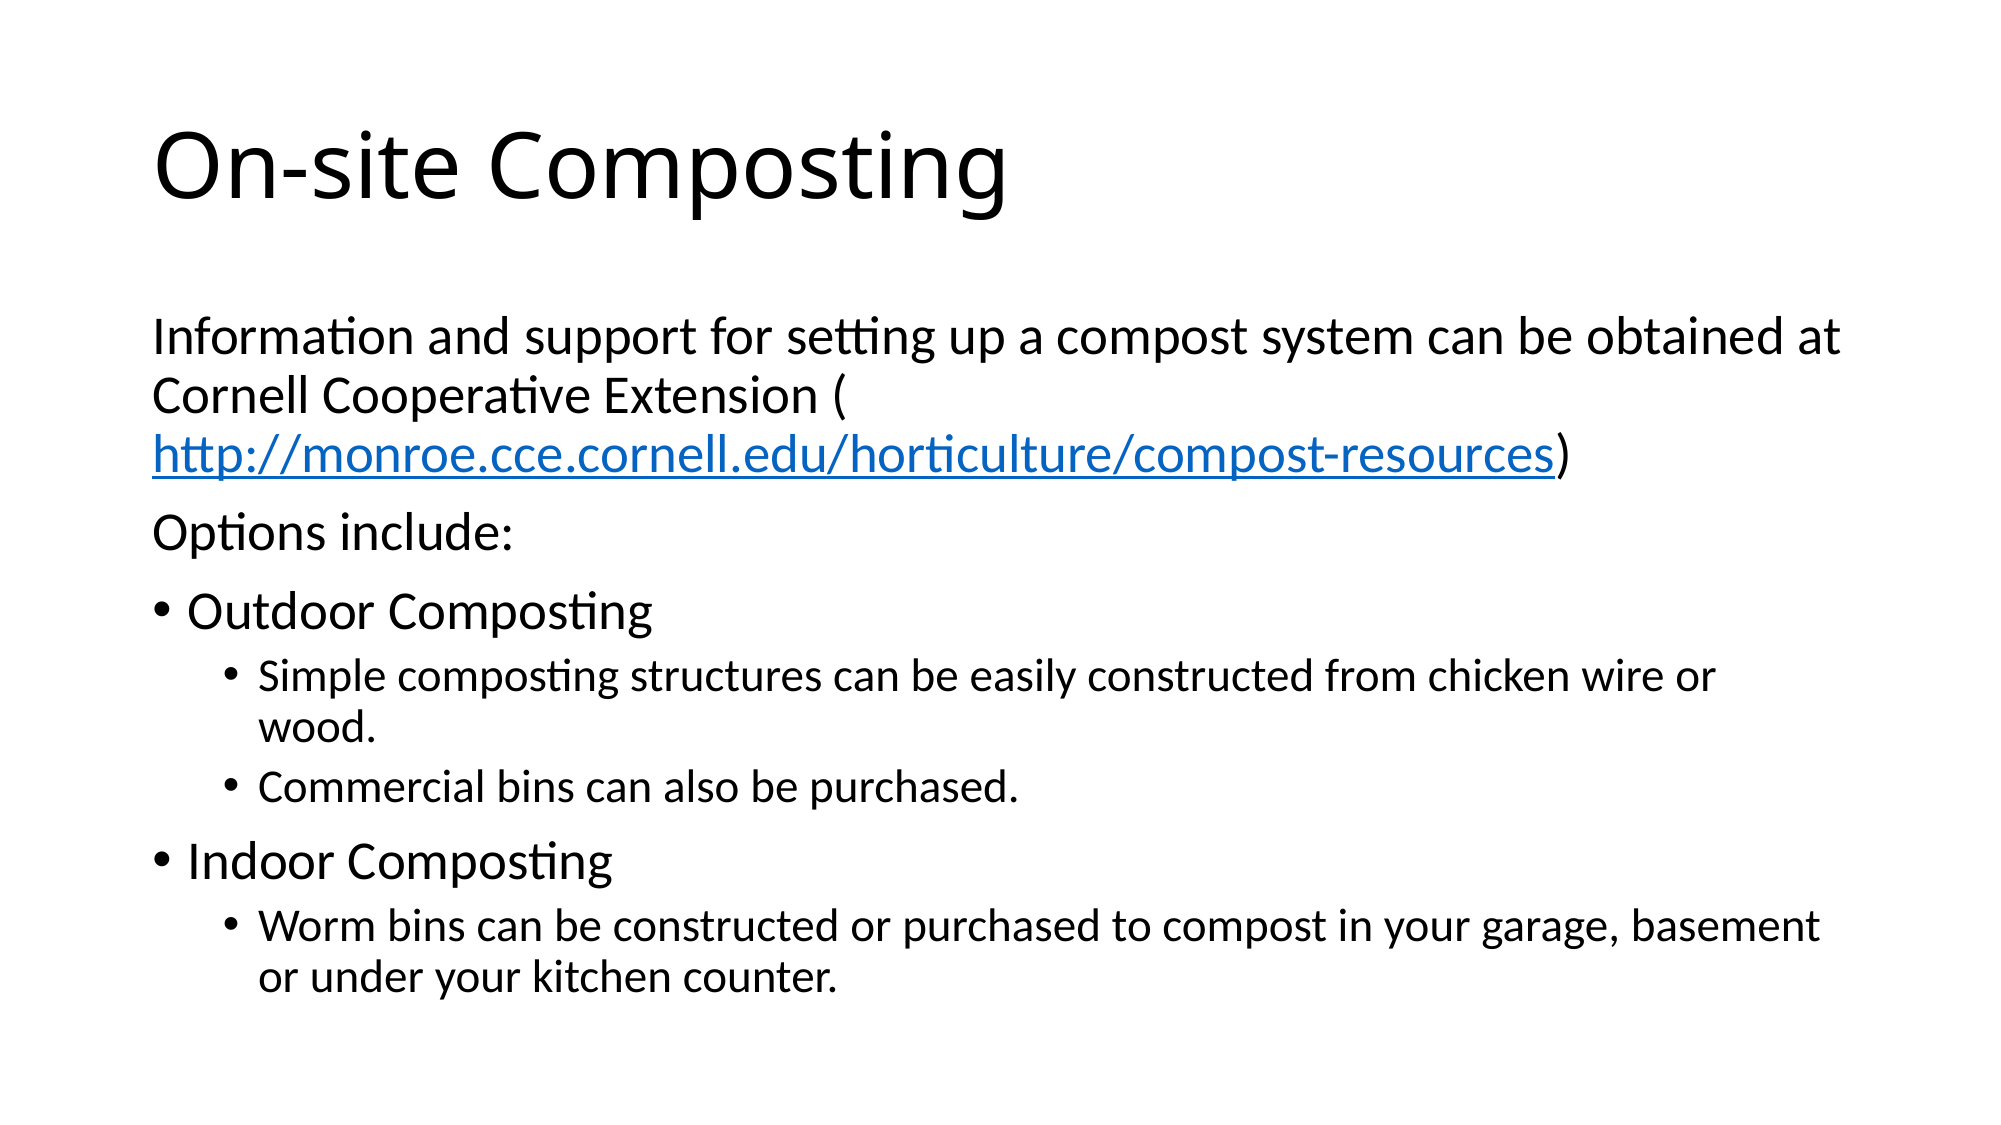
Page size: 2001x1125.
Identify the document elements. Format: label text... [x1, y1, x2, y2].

list Information and support for setting up a compost system can be obtained at Cornell Cooperative Extension (http://monroe.cce.cornell.edu/horticulture/compost-resources) Options include: Outdoor Composting Simple composting structures can be easily constructed from chicken wire or wood. Commercial bins can also be purchased. Indoor Composting Worm bins can be constructed or purchased to compost in your garage, basement or under your kitchen counter. [137, 299, 1863, 1014]
title On-site Composting [137, 59, 1863, 278]
